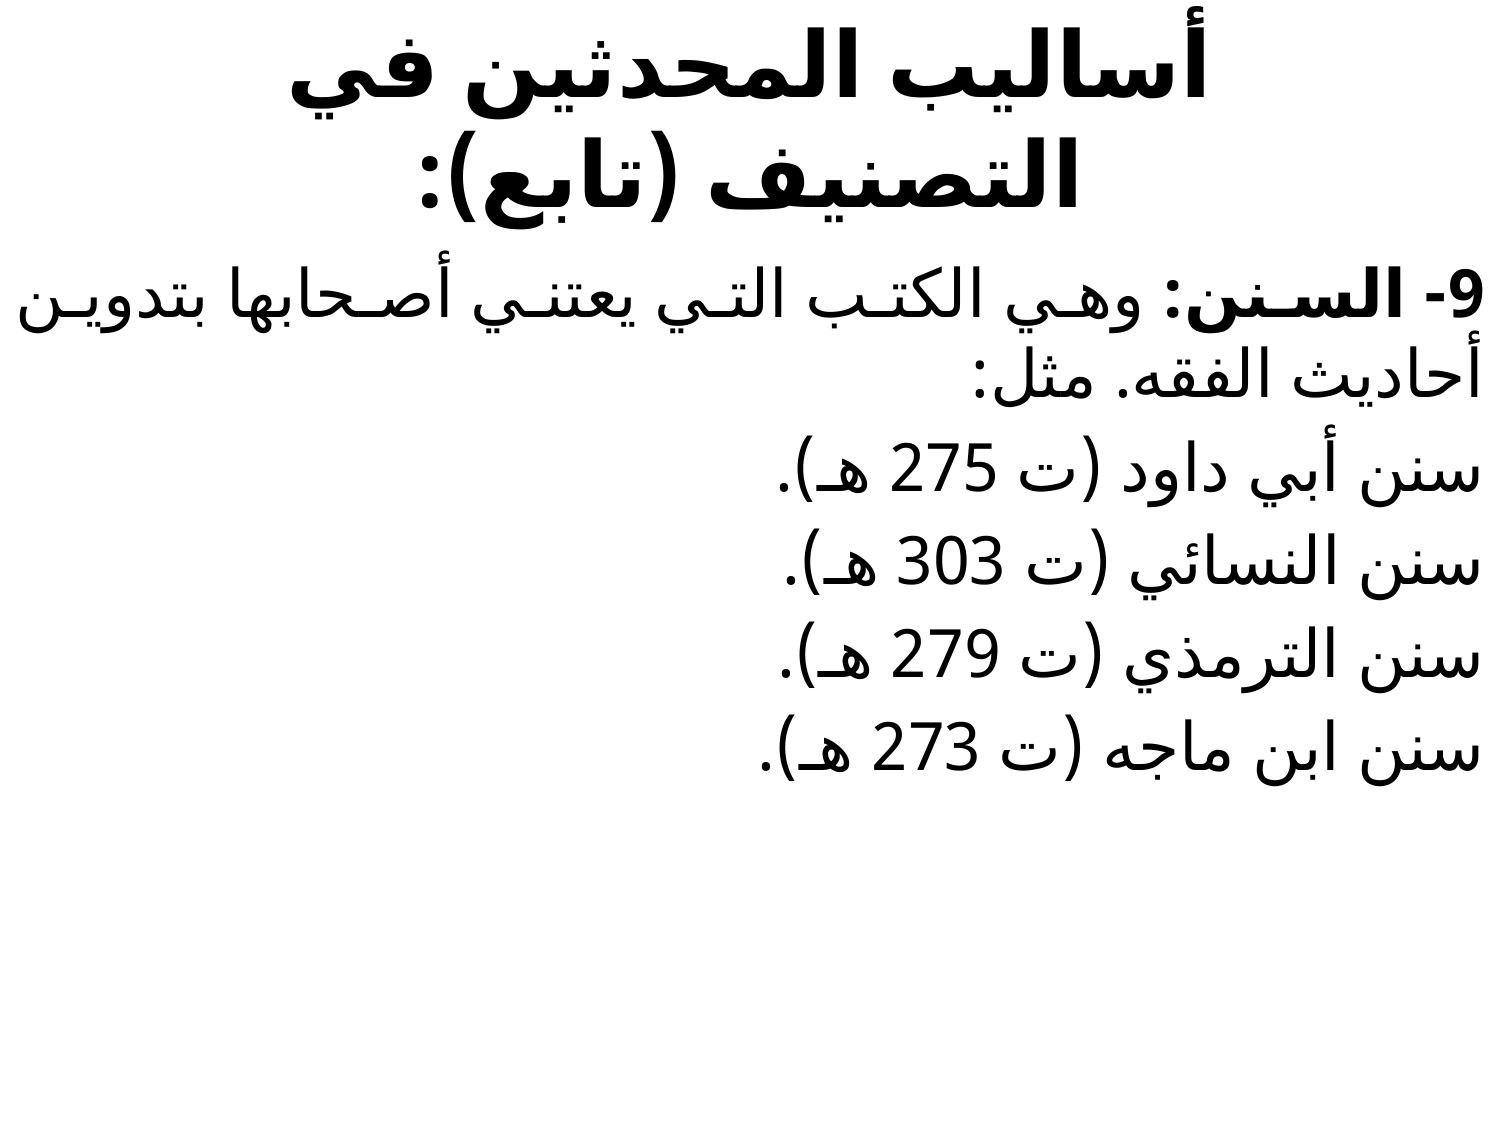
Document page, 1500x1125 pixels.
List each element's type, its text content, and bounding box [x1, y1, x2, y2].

subtitle 9- السنن: وهي الكتب التي يعتني أصحابها بتدوين أحاديث الفقه. مثل: سنن أبي داود (ت 275 هـ). سنن النسائي (ت 303 هـ). سنن الترمذي (ت 279 هـ). سنن ابن ماجه (ت 273 هـ). [0, 243, 1500, 1125]
title أساليب المحدثين في التصنيف (تابع): [112, 0, 1388, 232]
